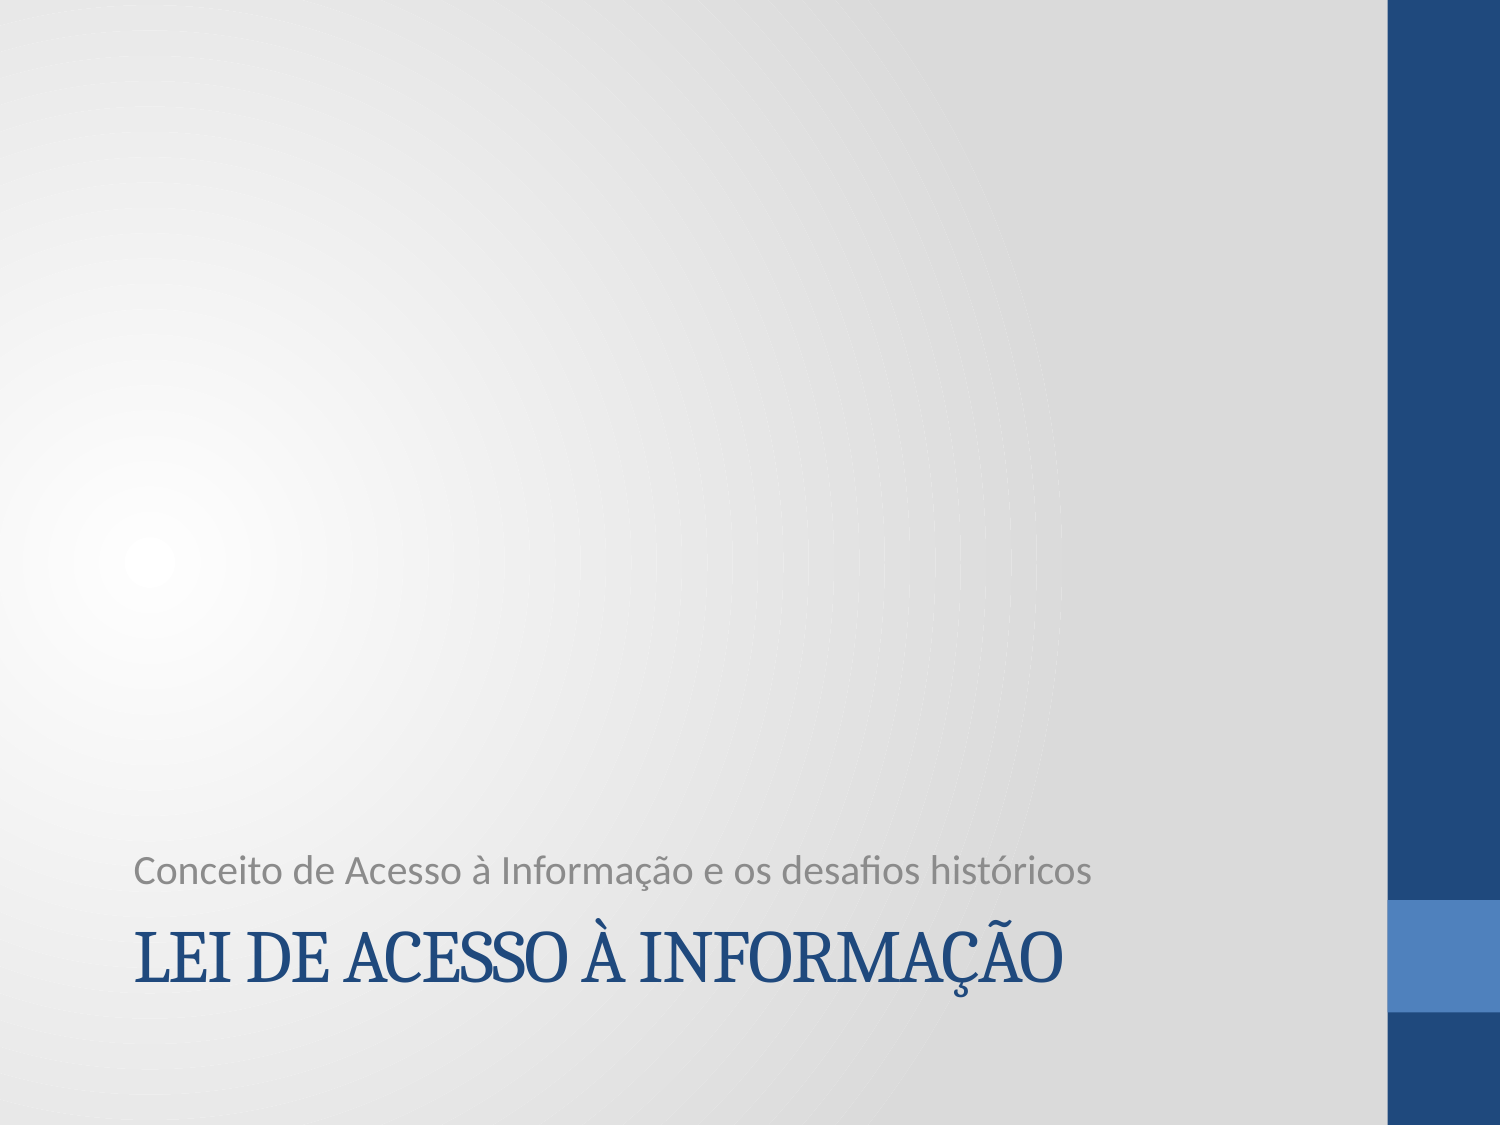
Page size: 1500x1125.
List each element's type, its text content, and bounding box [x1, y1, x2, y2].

list Conceito de Acesso à Informação e os desafios históricos [118, 632, 1125, 900]
title Lei de Acesso à Informação [118, 900, 1375, 1092]
